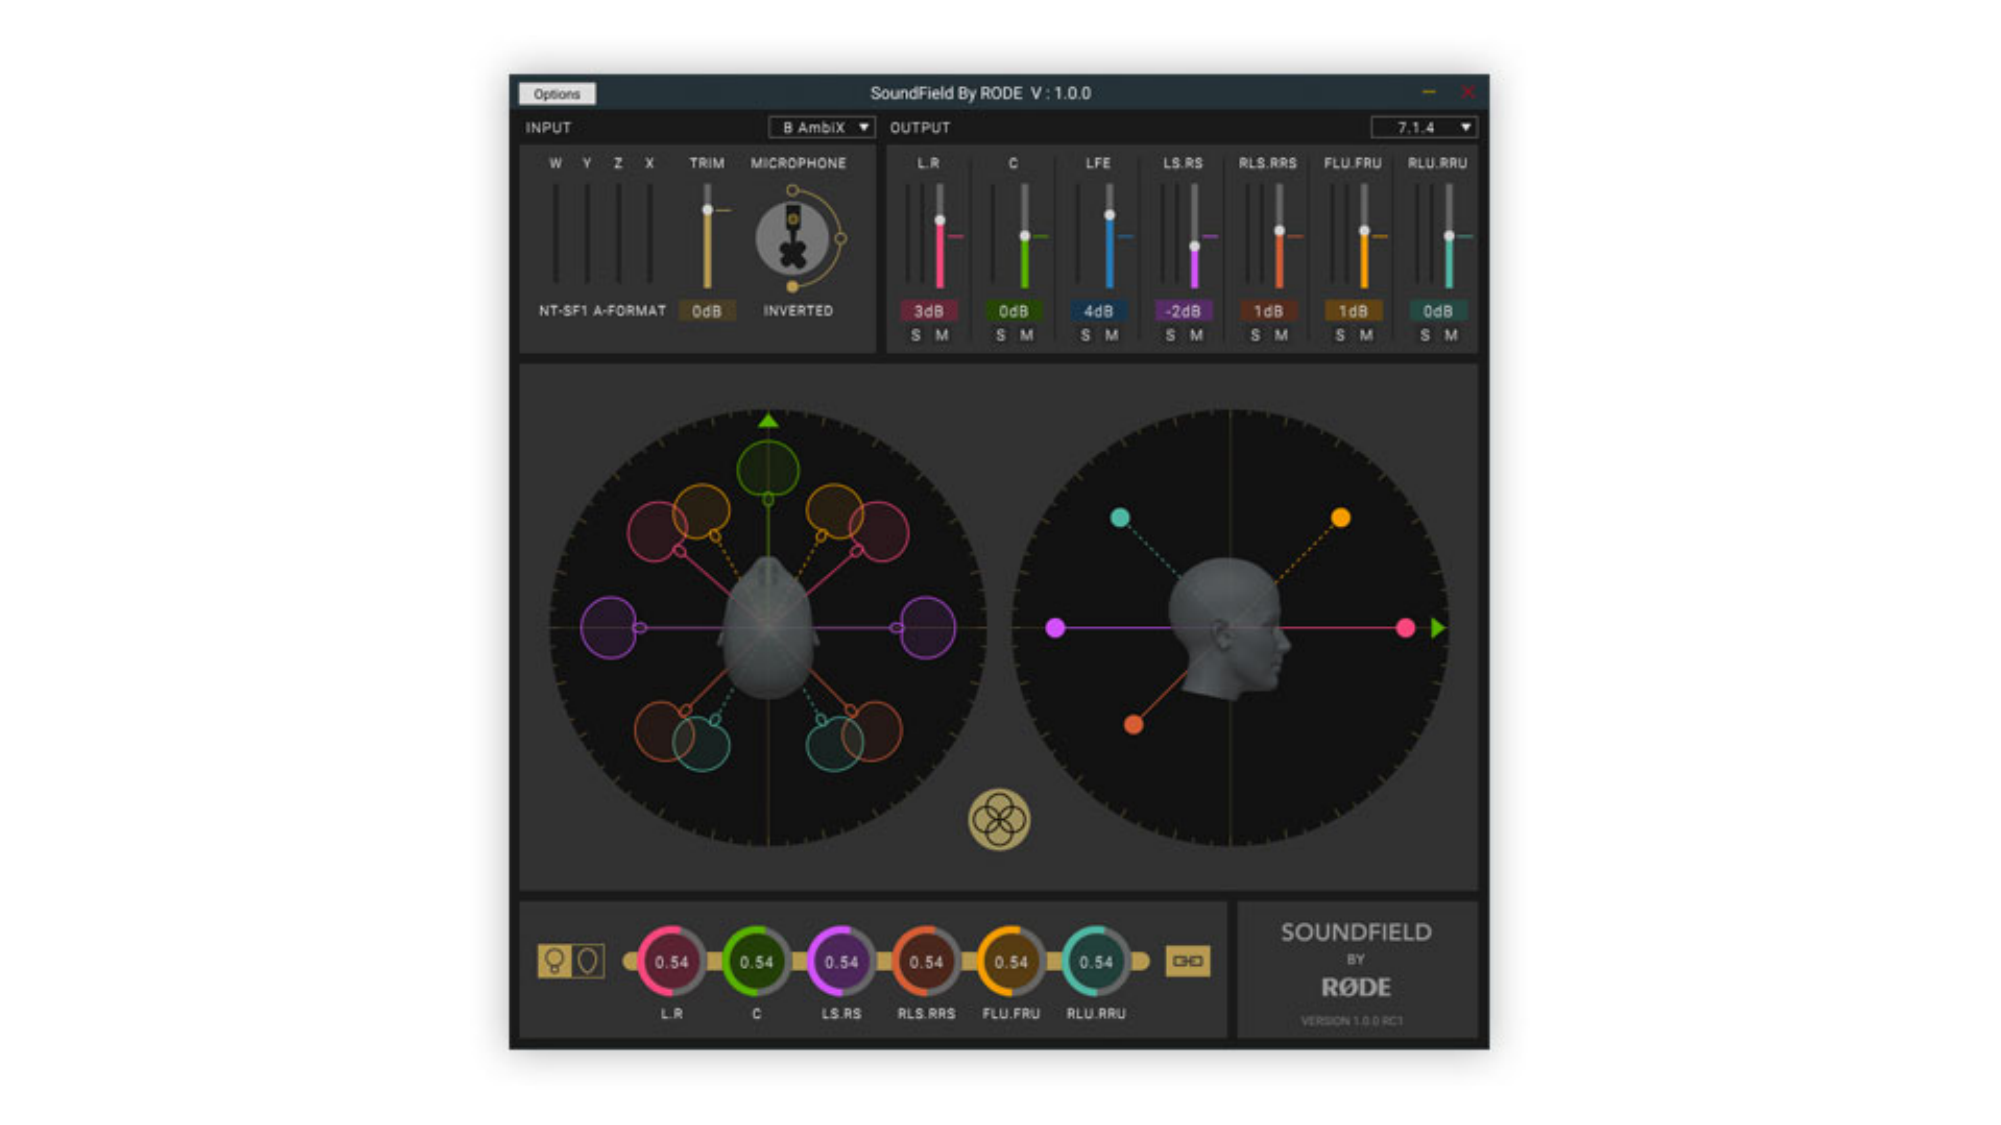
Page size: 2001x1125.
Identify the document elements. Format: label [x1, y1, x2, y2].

picture [470, 35, 1530, 1090]
